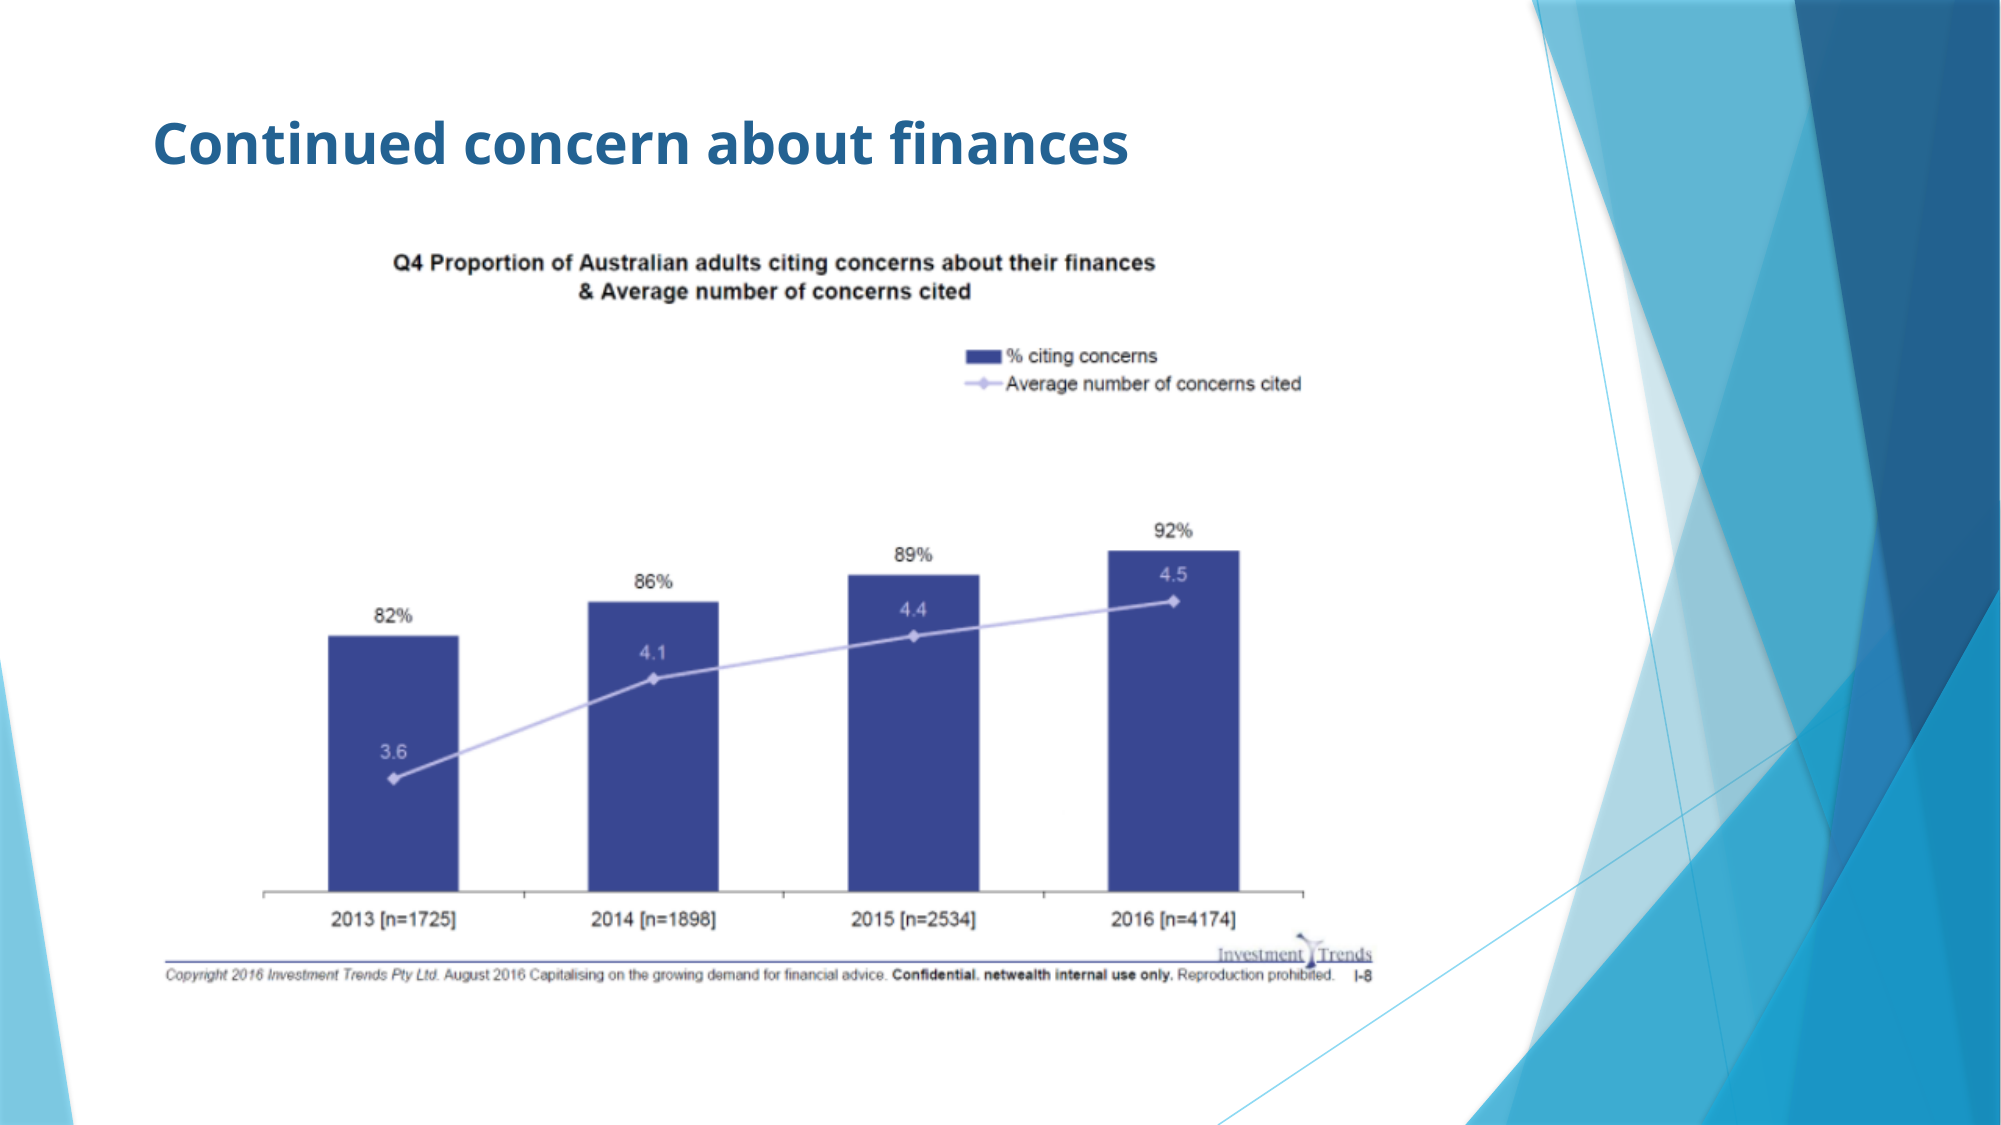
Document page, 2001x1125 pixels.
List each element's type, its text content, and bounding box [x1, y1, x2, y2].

picture [156, 252, 1388, 987]
title Continued concern about finances [137, 99, 1522, 253]
